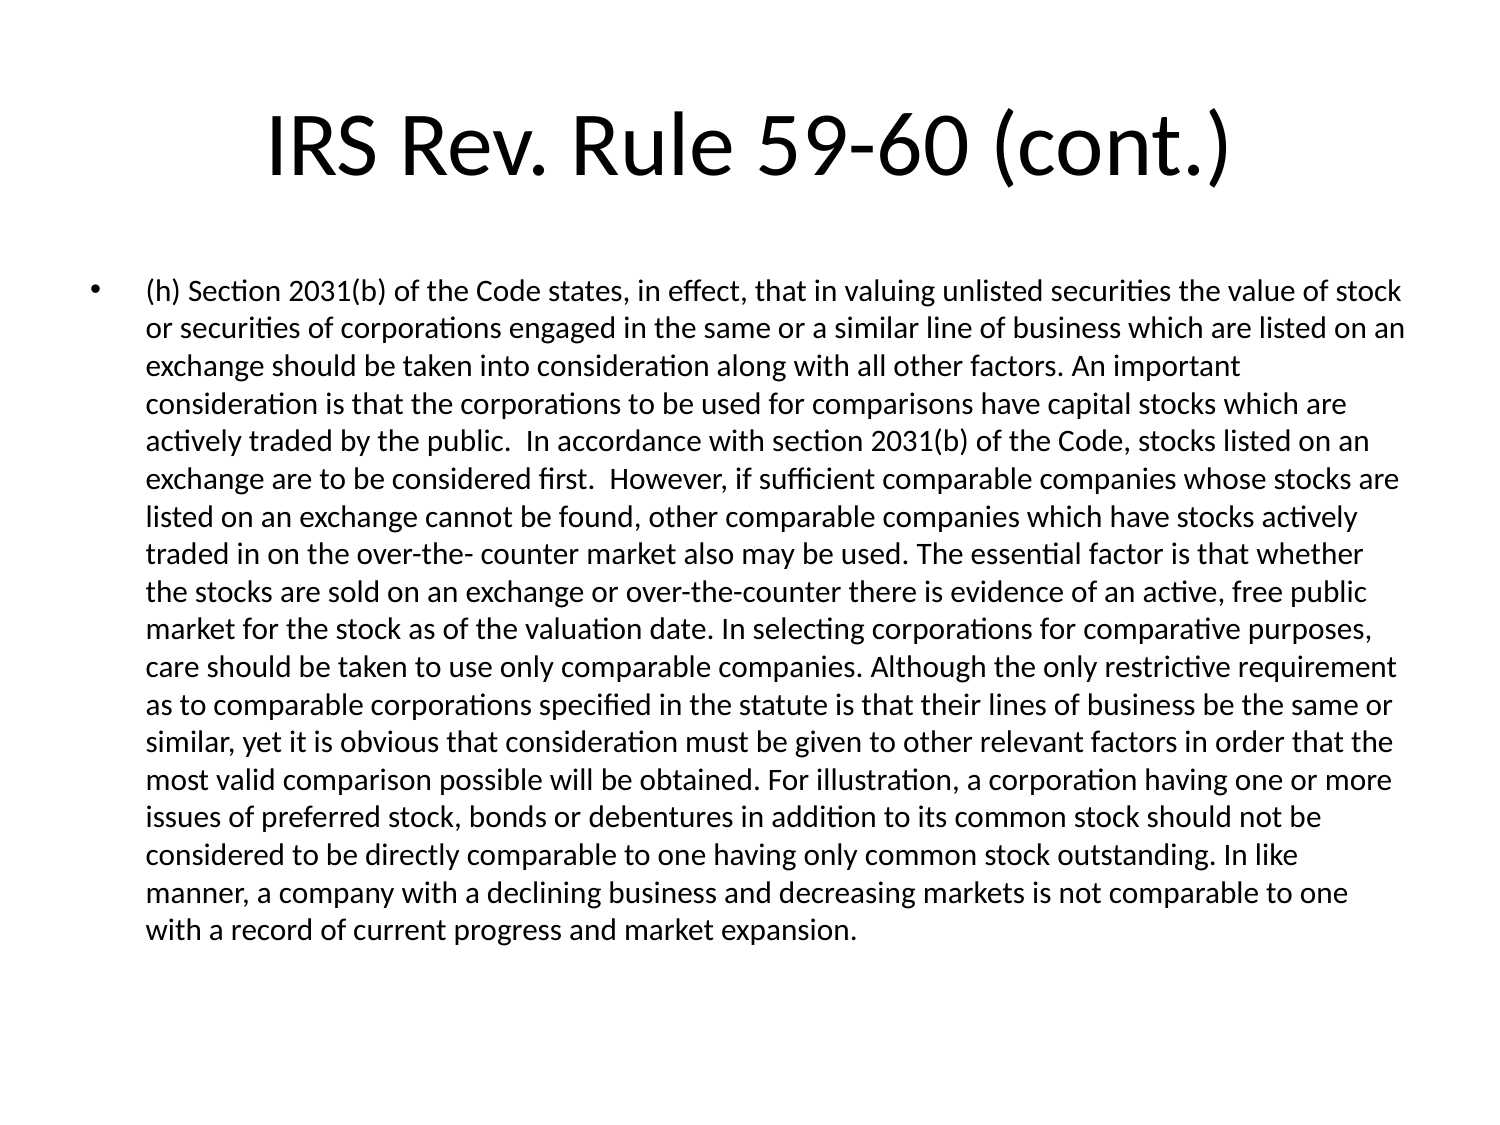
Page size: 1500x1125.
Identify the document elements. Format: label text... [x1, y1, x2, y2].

title IRS Rev. Rule 59-60 (cont.) [75, 45, 1425, 233]
list (h) Section 2031(b) of the Code states, in effect, that in valuing unlisted securities the value of stock or securities of corporations engaged in the same or a similar line of business which are listed on an exchange should be taken into consideration along with all other factors. An important consideration is that the corporations to be used for comparisons have capital stocks which are actively traded by the public. In accordance with section 2031(b) of the Code, stocks listed on an exchange are to be considered first. However, if sufficient comparable companies whose stocks are listed on an exchange cannot be found, other comparable companies which have stocks actively traded in on the over-the- counter market also may be used. The essential factor is that whether the stocks are sold on an exchange or over-the-counter there is evidence of an active, free public market for the stock as of the valuation date. In selecting corporations for comparative purposes, care should be taken to use only comparable companies. Although the only restrictive requirement as to comparable corporations specified in the statute is that their lines of business be the same or similar, yet it is obvious that consideration must be given to other relevant factors in order that the most valid comparison possible will be obtained. For illustration, a corporation having one or more issues of preferred stock, bonds or debentures in addition to its common stock should not be considered to be directly comparable to one having only common stock outstanding. In like manner, a company with a declining business and decreasing markets is not comparable to one with a record of current progress and market expansion. [75, 262, 1425, 1005]
